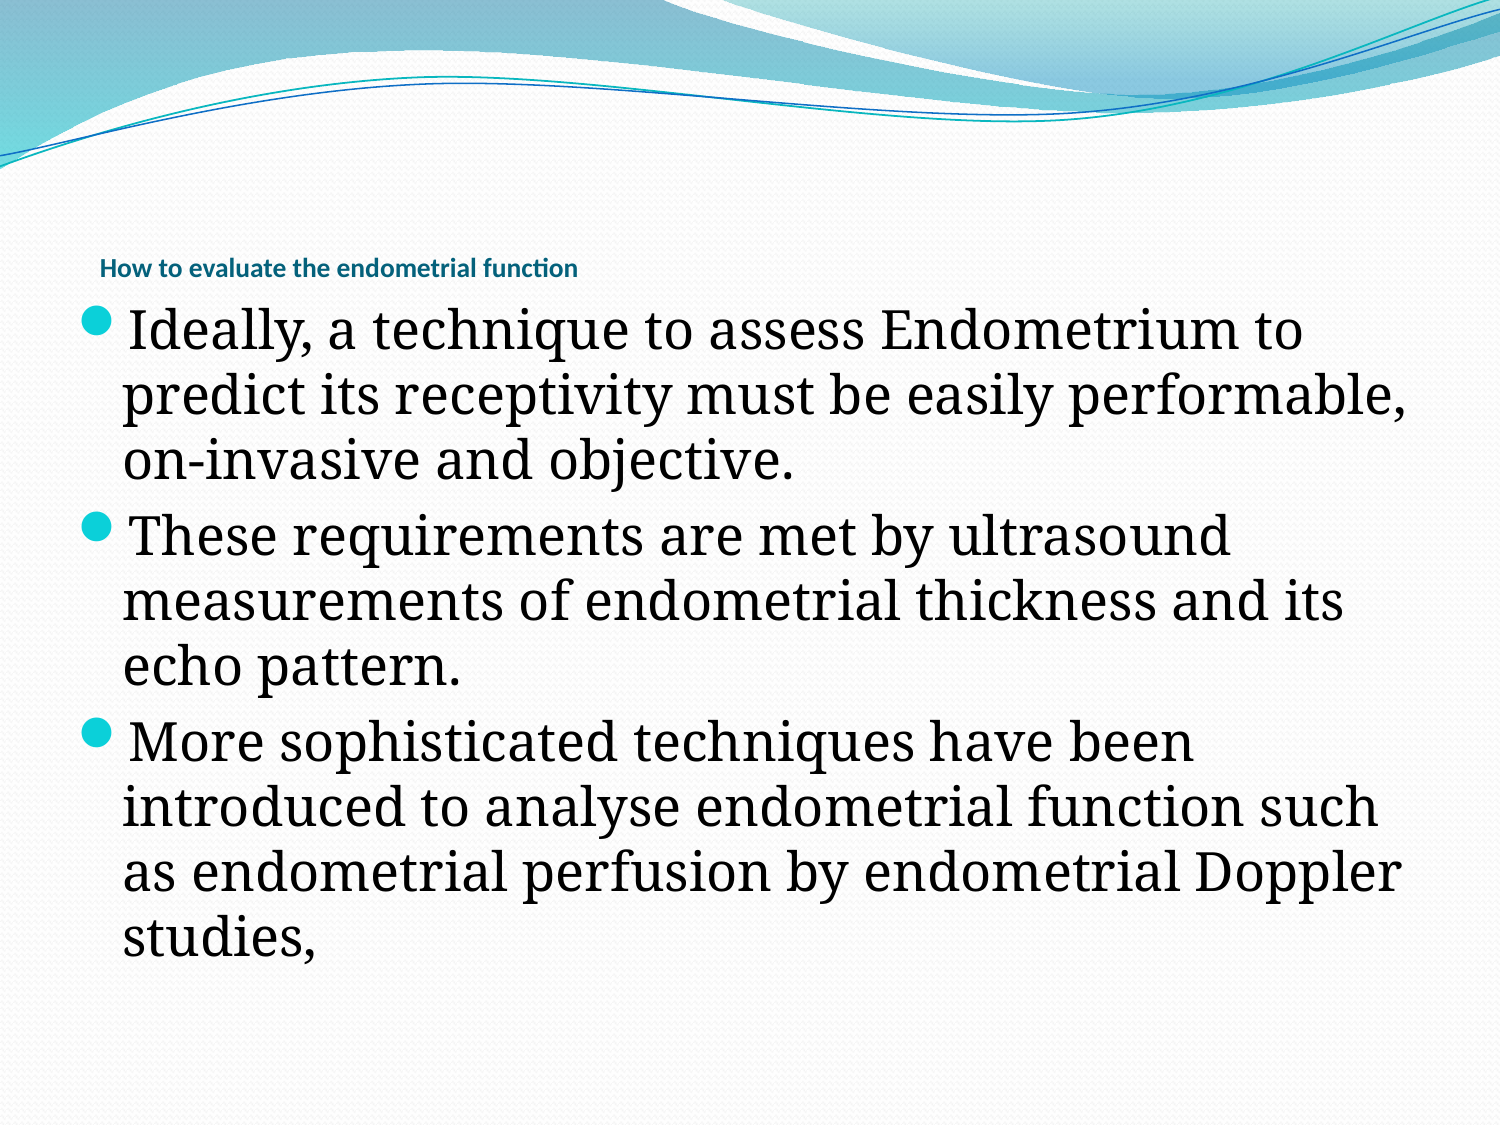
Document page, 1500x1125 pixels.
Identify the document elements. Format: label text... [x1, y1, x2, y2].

title How to evaluate the endometrial function [99, 62, 1386, 287]
list Ideally, a technique to assess Endometrium to predict its receptivity must be easily performable, on-invasive and objective. These requirements are met by ultrasound measurements of endometrial thickness and its echo pattern. More sophisticated techniques have been introduced to analyse endometrial function such as endometrial perfusion by endometrial Doppler studies, [62, 287, 1438, 1005]
